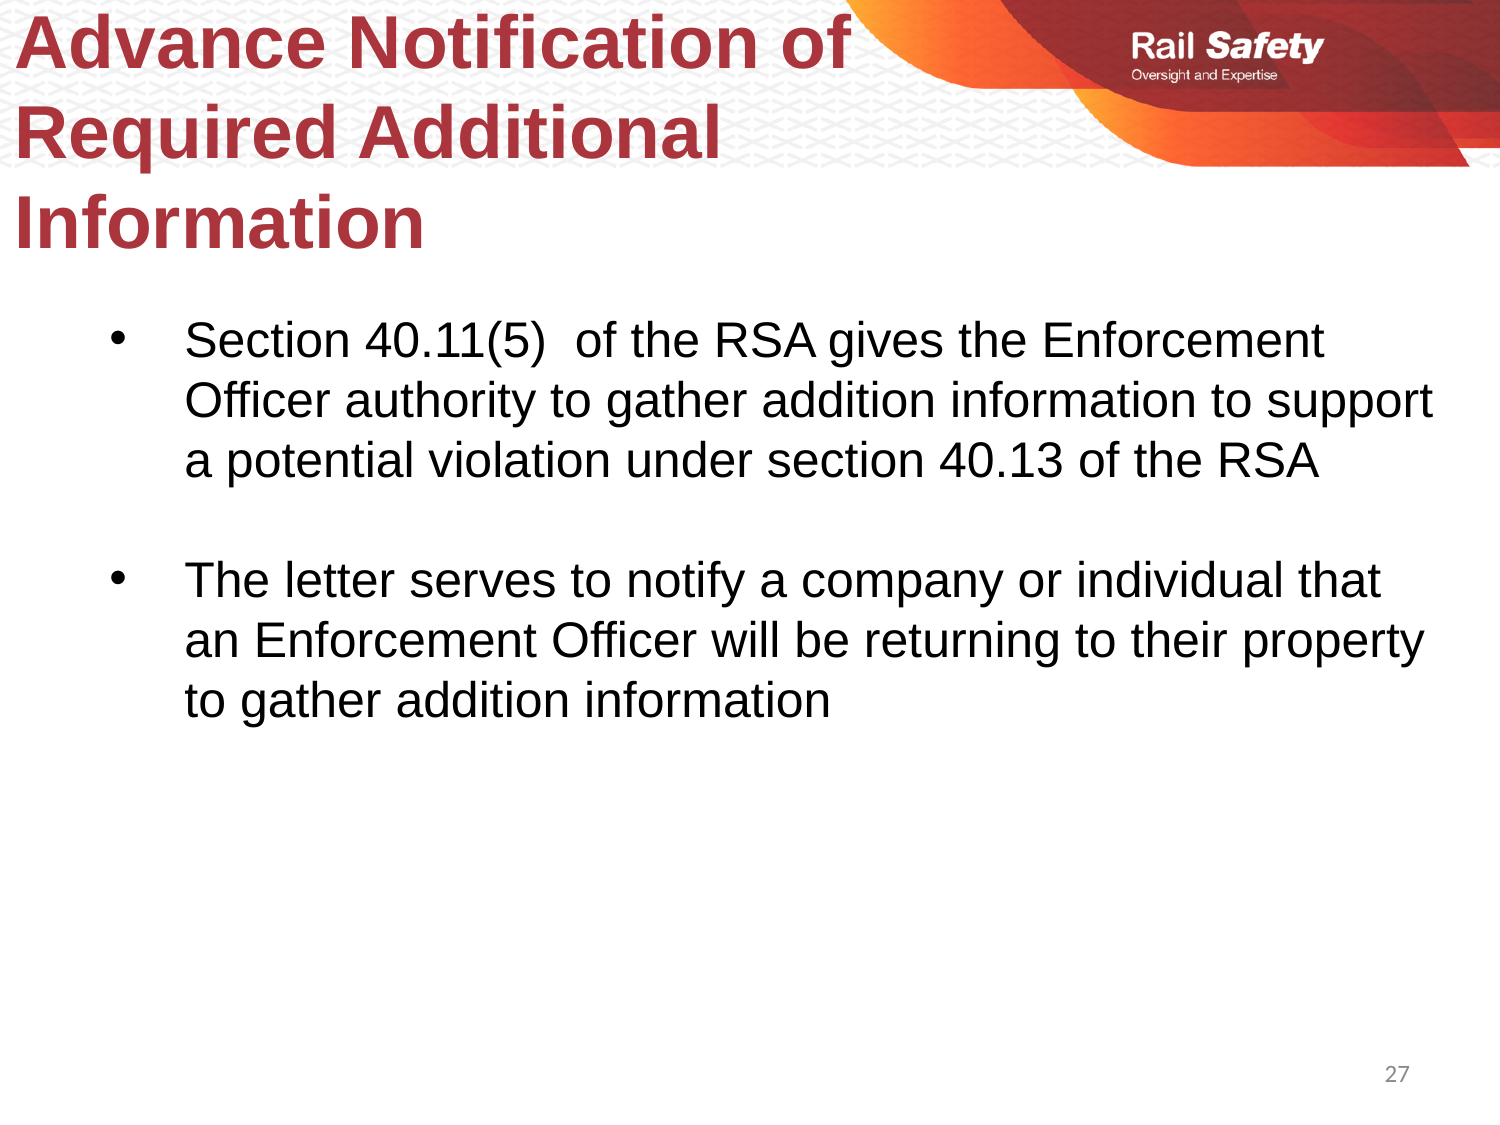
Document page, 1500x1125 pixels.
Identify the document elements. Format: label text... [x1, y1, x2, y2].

text_box Section 40.11(5) of the RSA gives the Enforcement Officer authority to gather addition information to support a potential violation under section 40.13 of the RSA The letter serves to notify a company or individual that an Enforcement Officer will be returning to their property to gather addition information [38, 273, 1456, 795]
text_box Advance Notification of Required Additional Information [0, 0, 1031, 271]
slide_number 27 [1074, 1042, 1425, 1103]
picture [1031, 0, 1500, 193]
